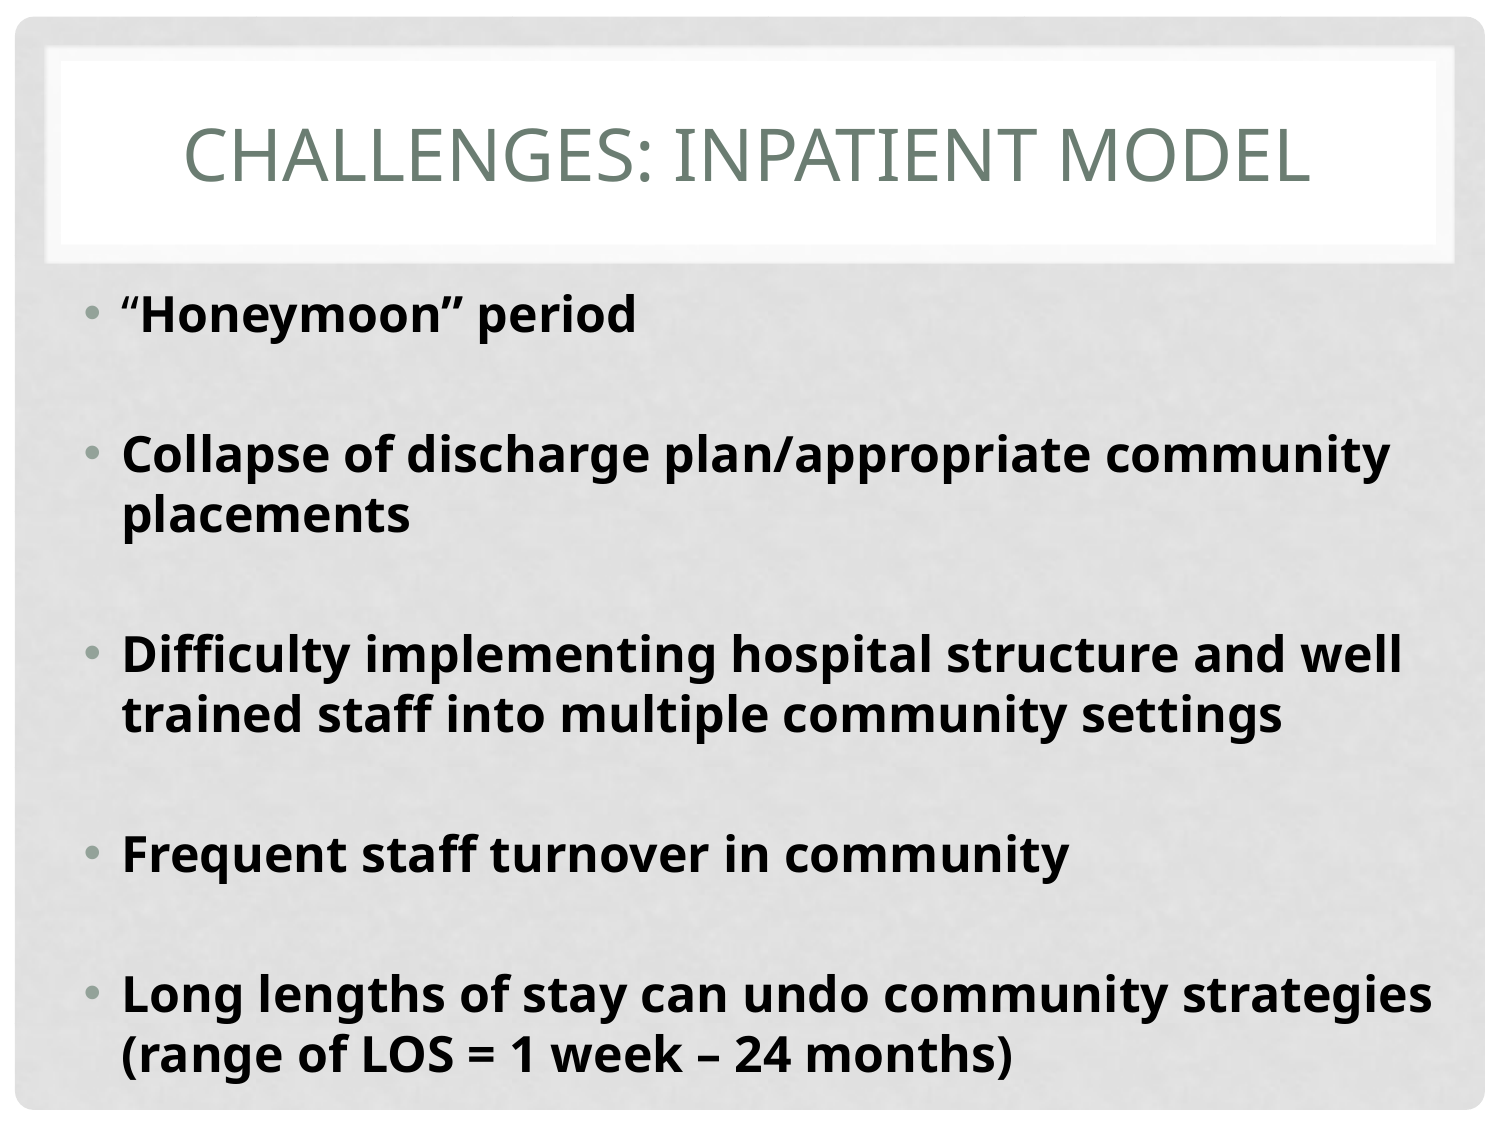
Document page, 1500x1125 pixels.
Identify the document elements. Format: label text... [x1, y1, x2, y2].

list “Honeymoon” period Collapse of discharge plan/appropriate community placements Difficulty implementing hospital structure and well trained staff into multiple community settings Frequent staff turnover in community Long lengths of stay can undo community strategies (range of LOS = 1 week – 24 months) [50, 275, 1475, 1100]
title Challenges: Inpatient model [69, 66, 1425, 238]
